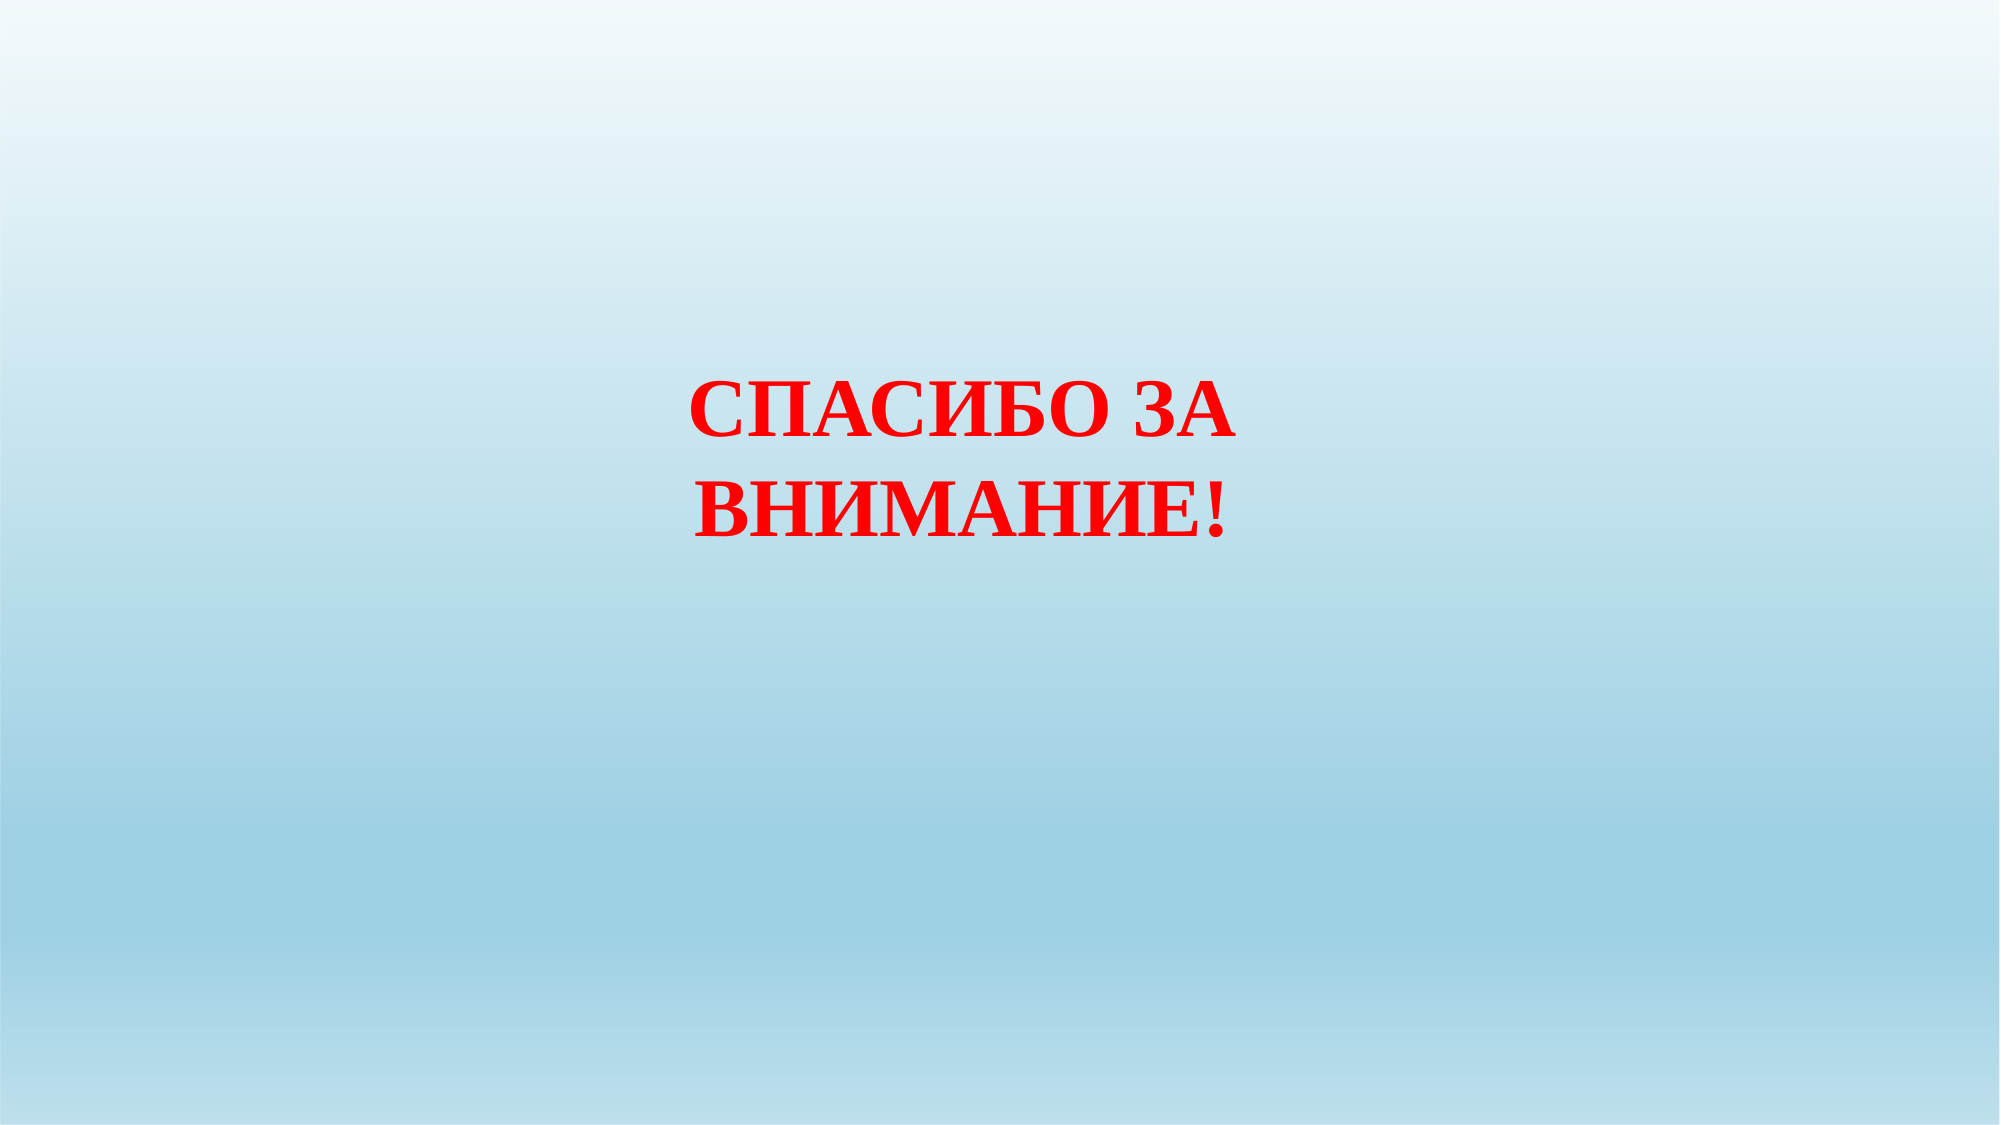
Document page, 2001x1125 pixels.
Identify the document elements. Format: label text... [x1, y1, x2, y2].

text_box СПАСИБО ЗА ВНИМАНИЕ! [462, 345, 1463, 561]
picture [0, 0, 2000, 1125]
